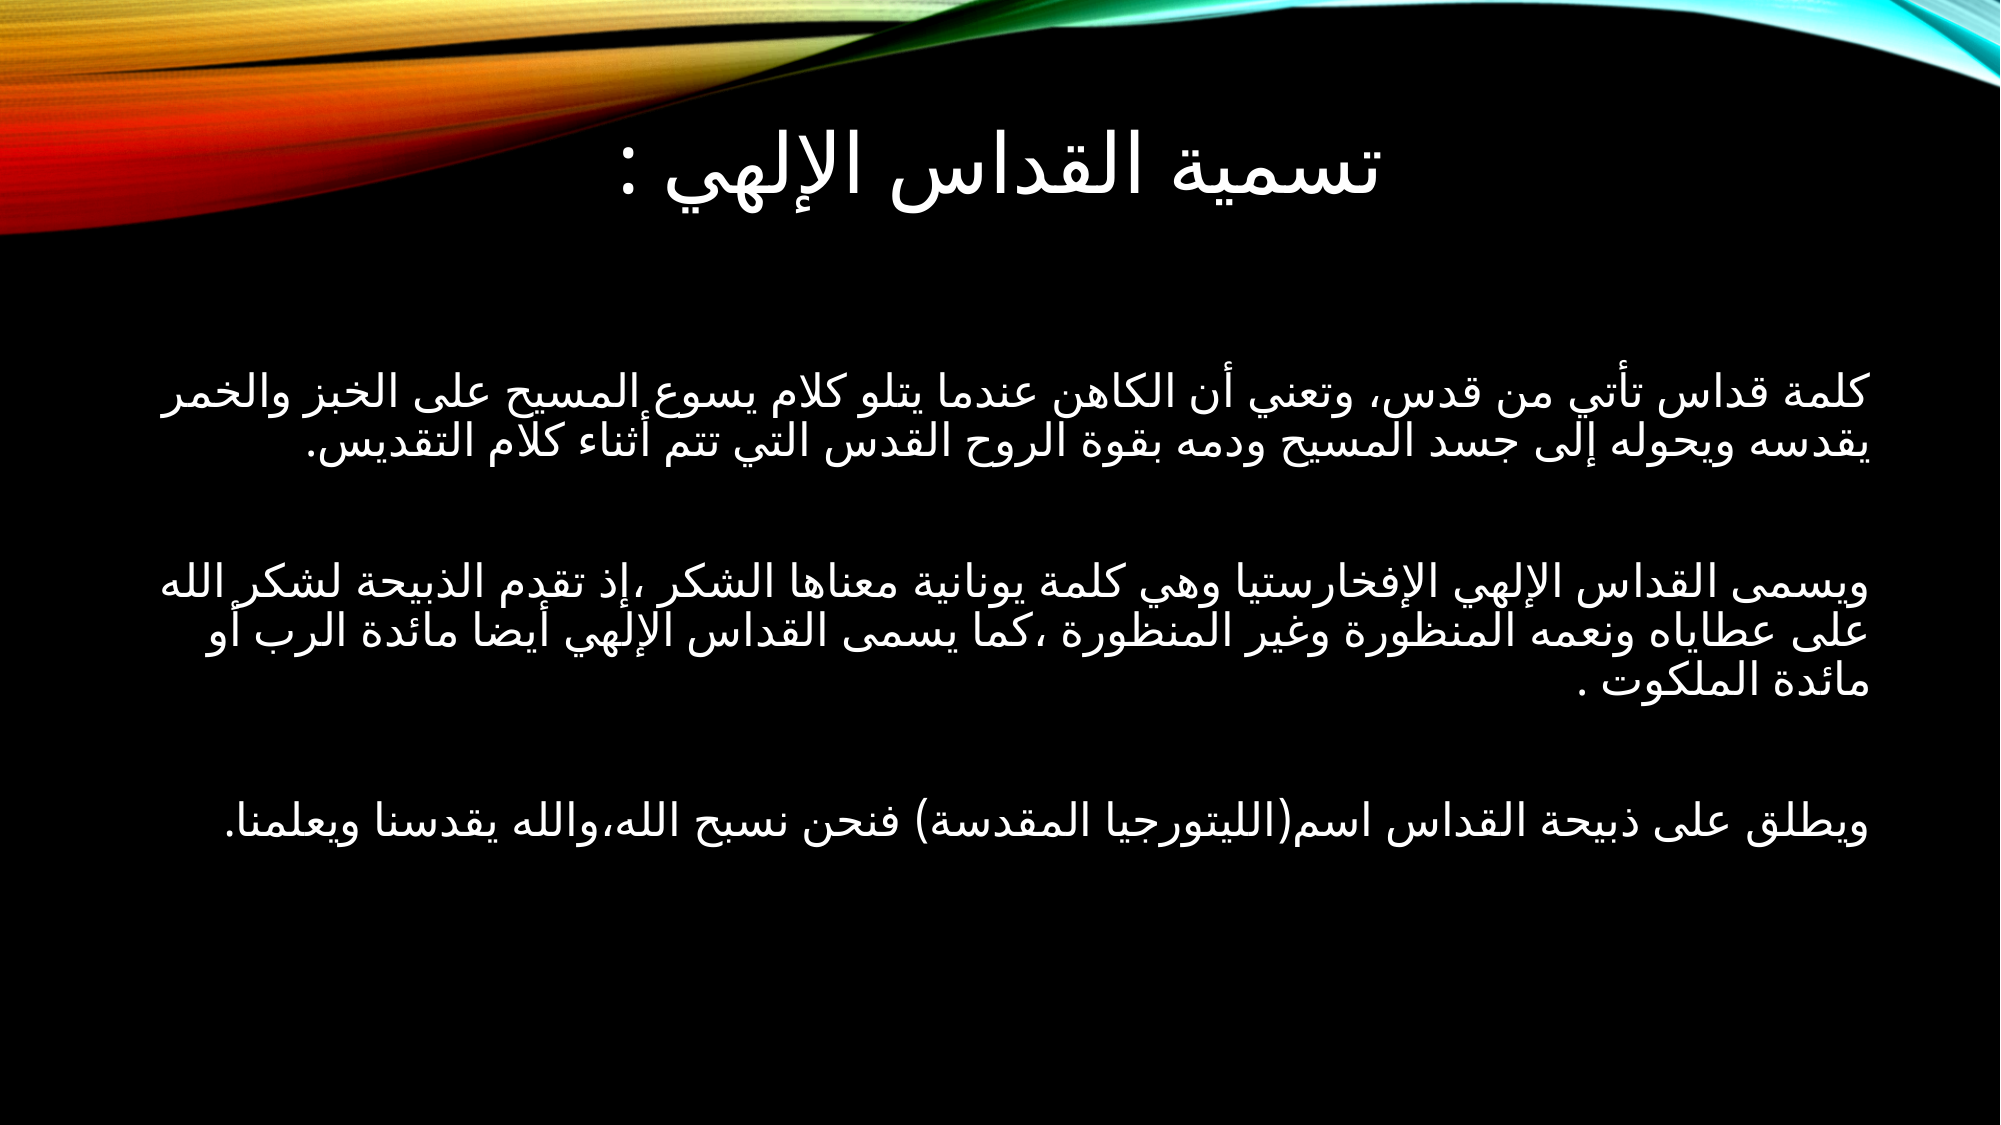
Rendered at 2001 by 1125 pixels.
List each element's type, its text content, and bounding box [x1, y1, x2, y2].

title تسمية القداس الإلهي : [293, 110, 1707, 323]
picture [0, 0, 2000, 237]
list كلمة قداس تأتي من قدس، وتعني أن الكاهن عندما يتلو كلام يسوع المسيح على الخبز والخمر يقدسه ويحوله إلى جسد المسيح ودمه بقوة الروح القدس التي تتم أثناء كلام التقديس. ويسمى القداس الإلهي الإفخارستيا وهي كلمة يونانية معناها الشكر ،إذ تقدم الذبيحة لشكر الله على عطاياه ونعمه المنظورة وغير المنظورة ،كما يسمى القداس الإلهي أيضا مائدة الرب أو مائدة الملكوت . ويطلق على ذبيحة القداس اسم(الليتورجيا المقدسة) فنحن نسبح الله،والله يقدسنا ويعلمنا. [112, 360, 1888, 1021]
